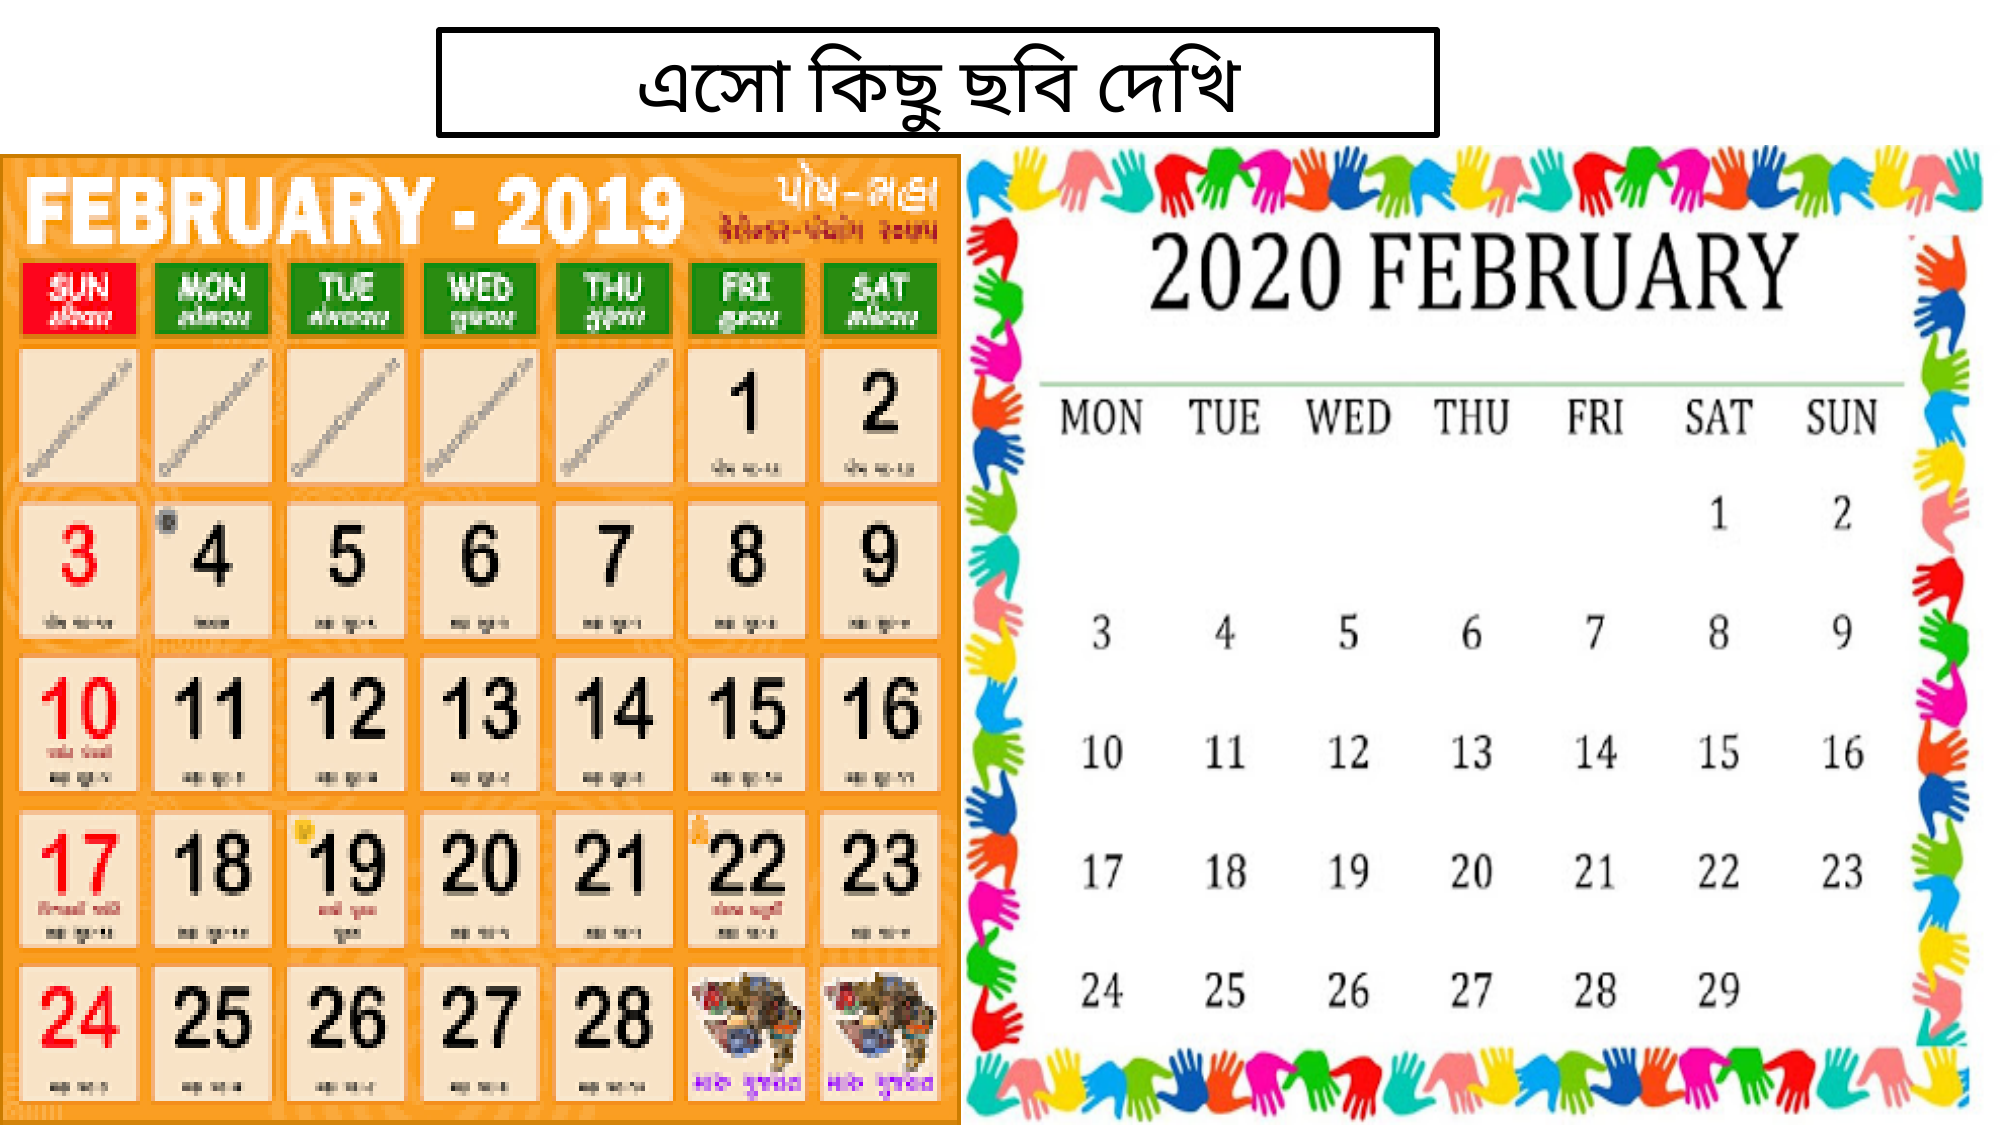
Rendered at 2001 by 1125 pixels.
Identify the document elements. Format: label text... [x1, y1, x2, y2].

picture [0, 145, 2000, 1125]
text_box এসো কিছু ছবি দেখি [439, 30, 1437, 136]
